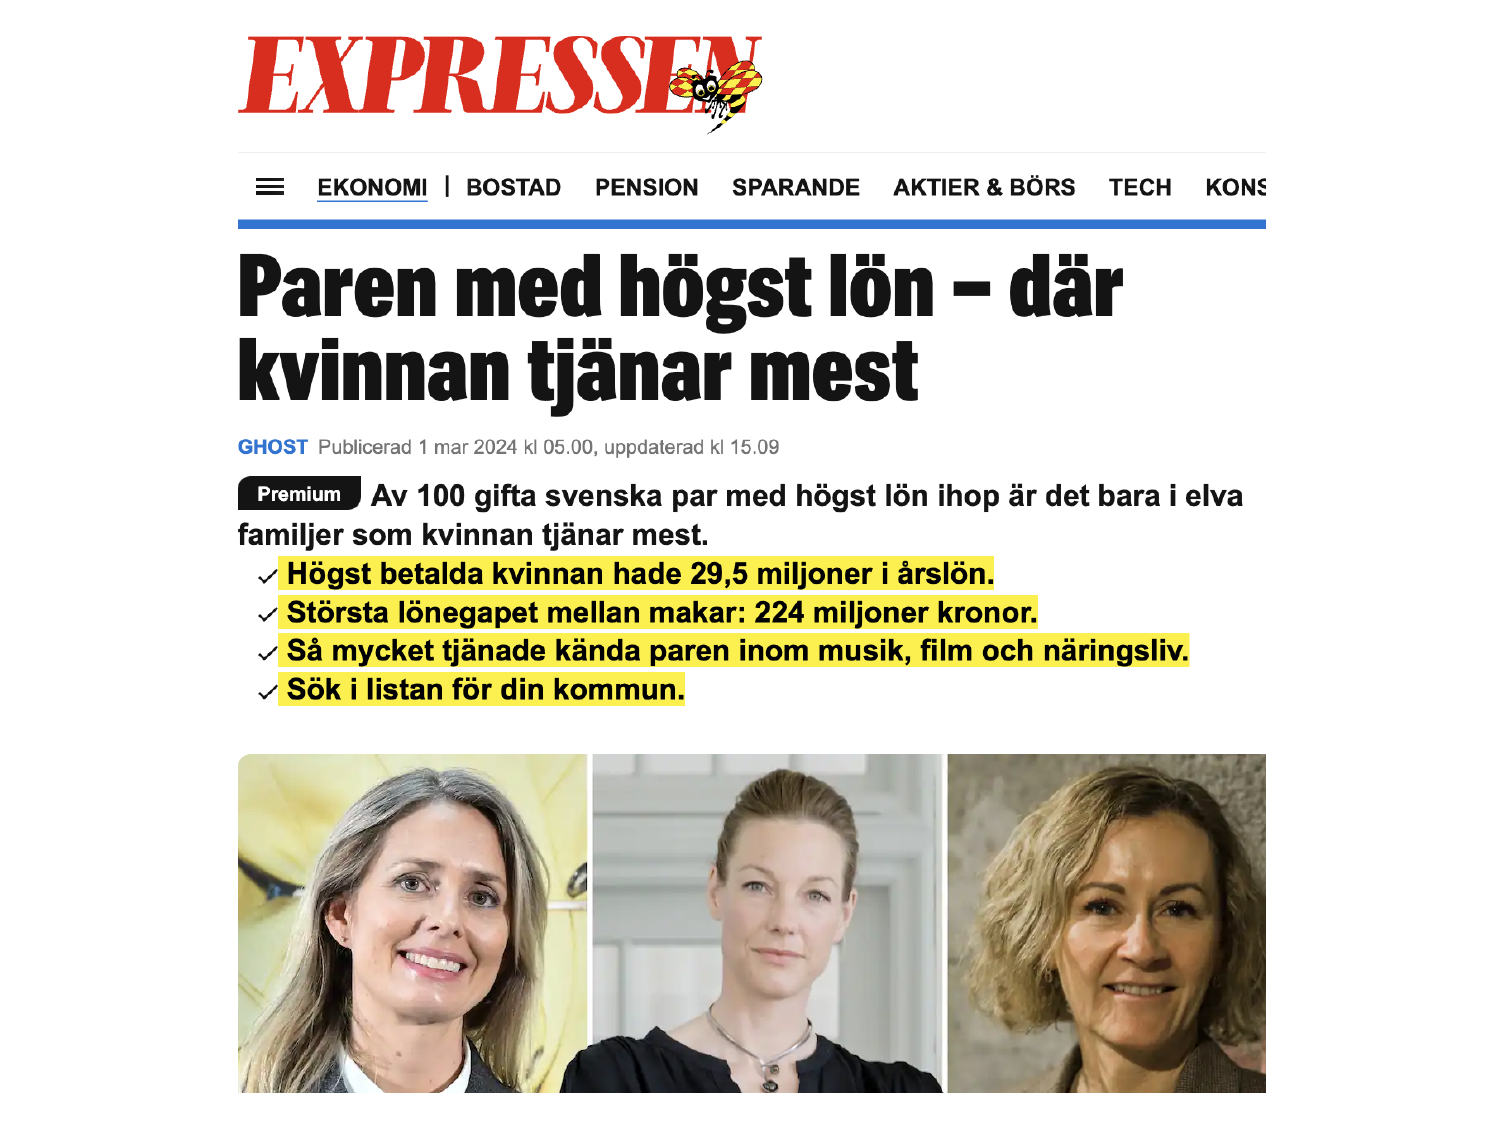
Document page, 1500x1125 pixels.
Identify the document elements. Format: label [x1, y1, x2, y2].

picture [233, 32, 1267, 1093]
